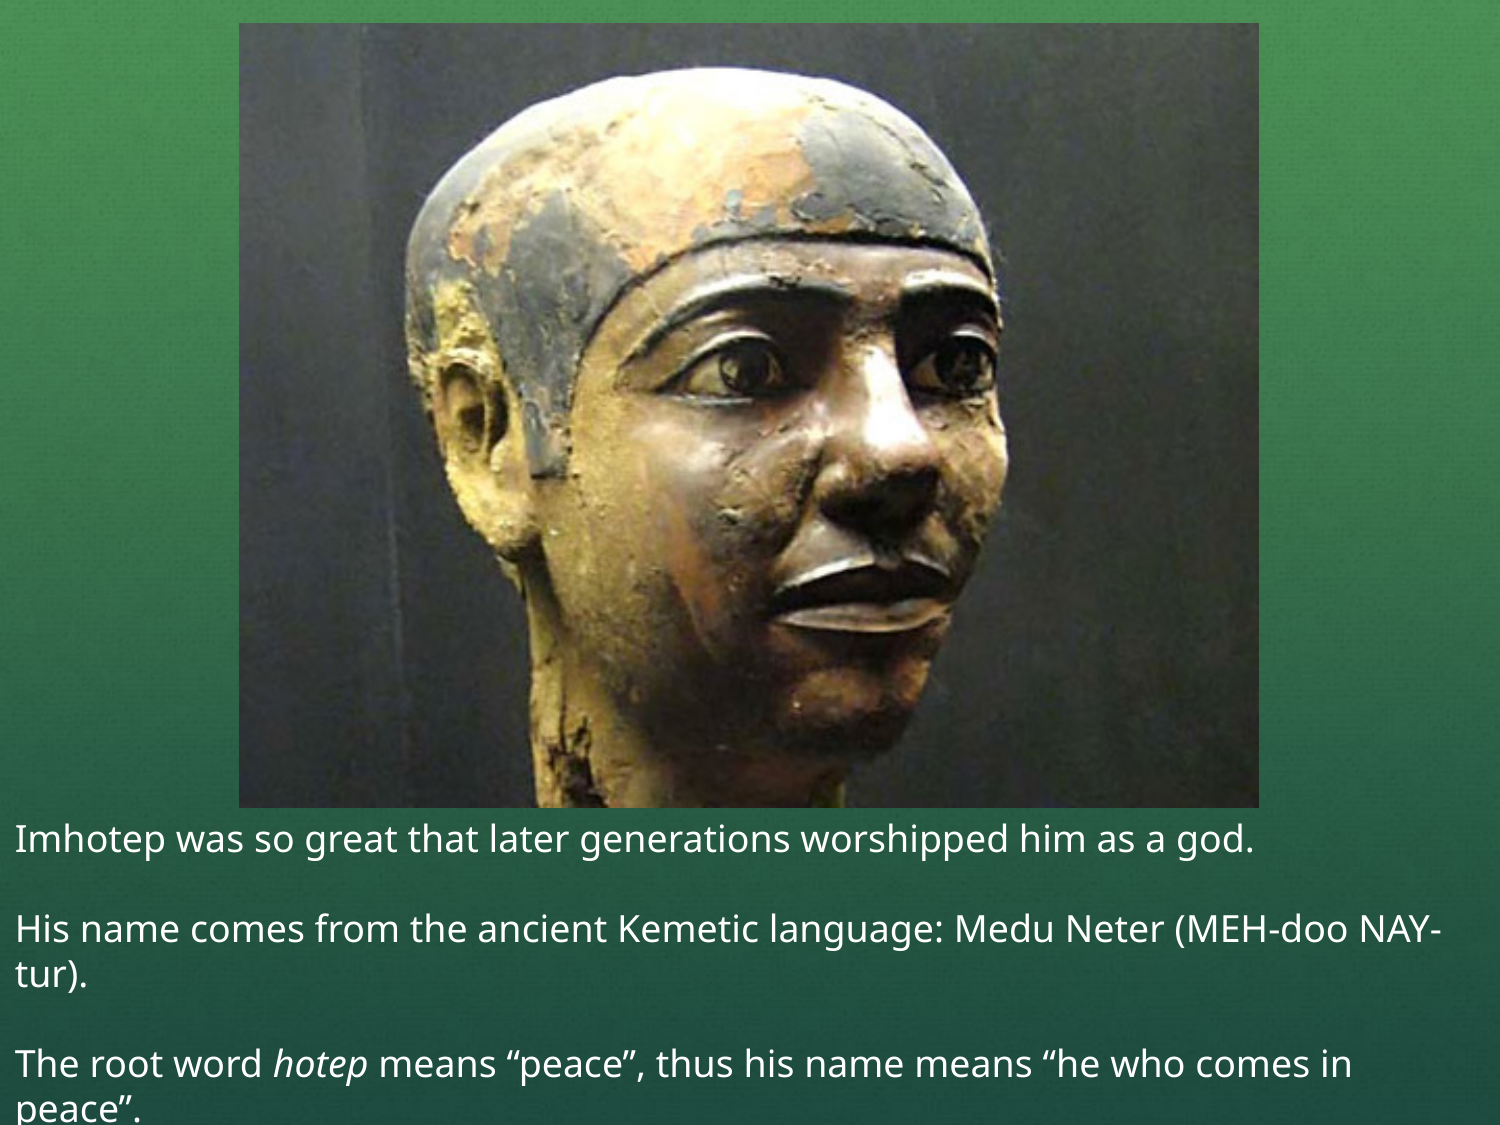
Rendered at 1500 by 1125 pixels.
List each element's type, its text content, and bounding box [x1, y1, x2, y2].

picture [0, 0, 1500, 808]
text_box Imhotep was so great that later generations worshipped him as a god. His name comes from the ancient Kemetic language: Medu Neter (MEH-doo NAY-tur). The root word hotep means “peace”, thus his name means “he who comes in peace”. [0, 807, 1500, 1125]
